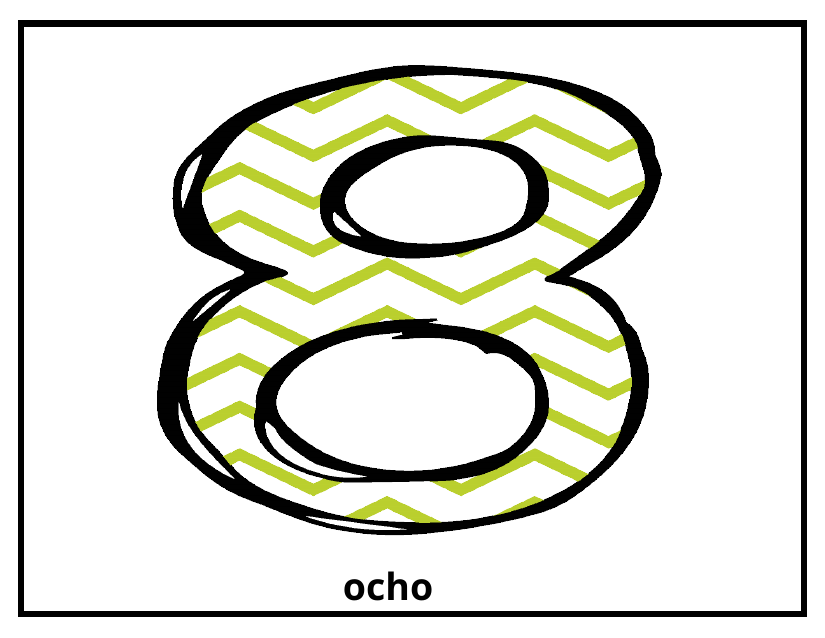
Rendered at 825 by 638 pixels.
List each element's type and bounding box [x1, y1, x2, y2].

picture [83, 45, 742, 555]
text_box [20, 22, 805, 615]
